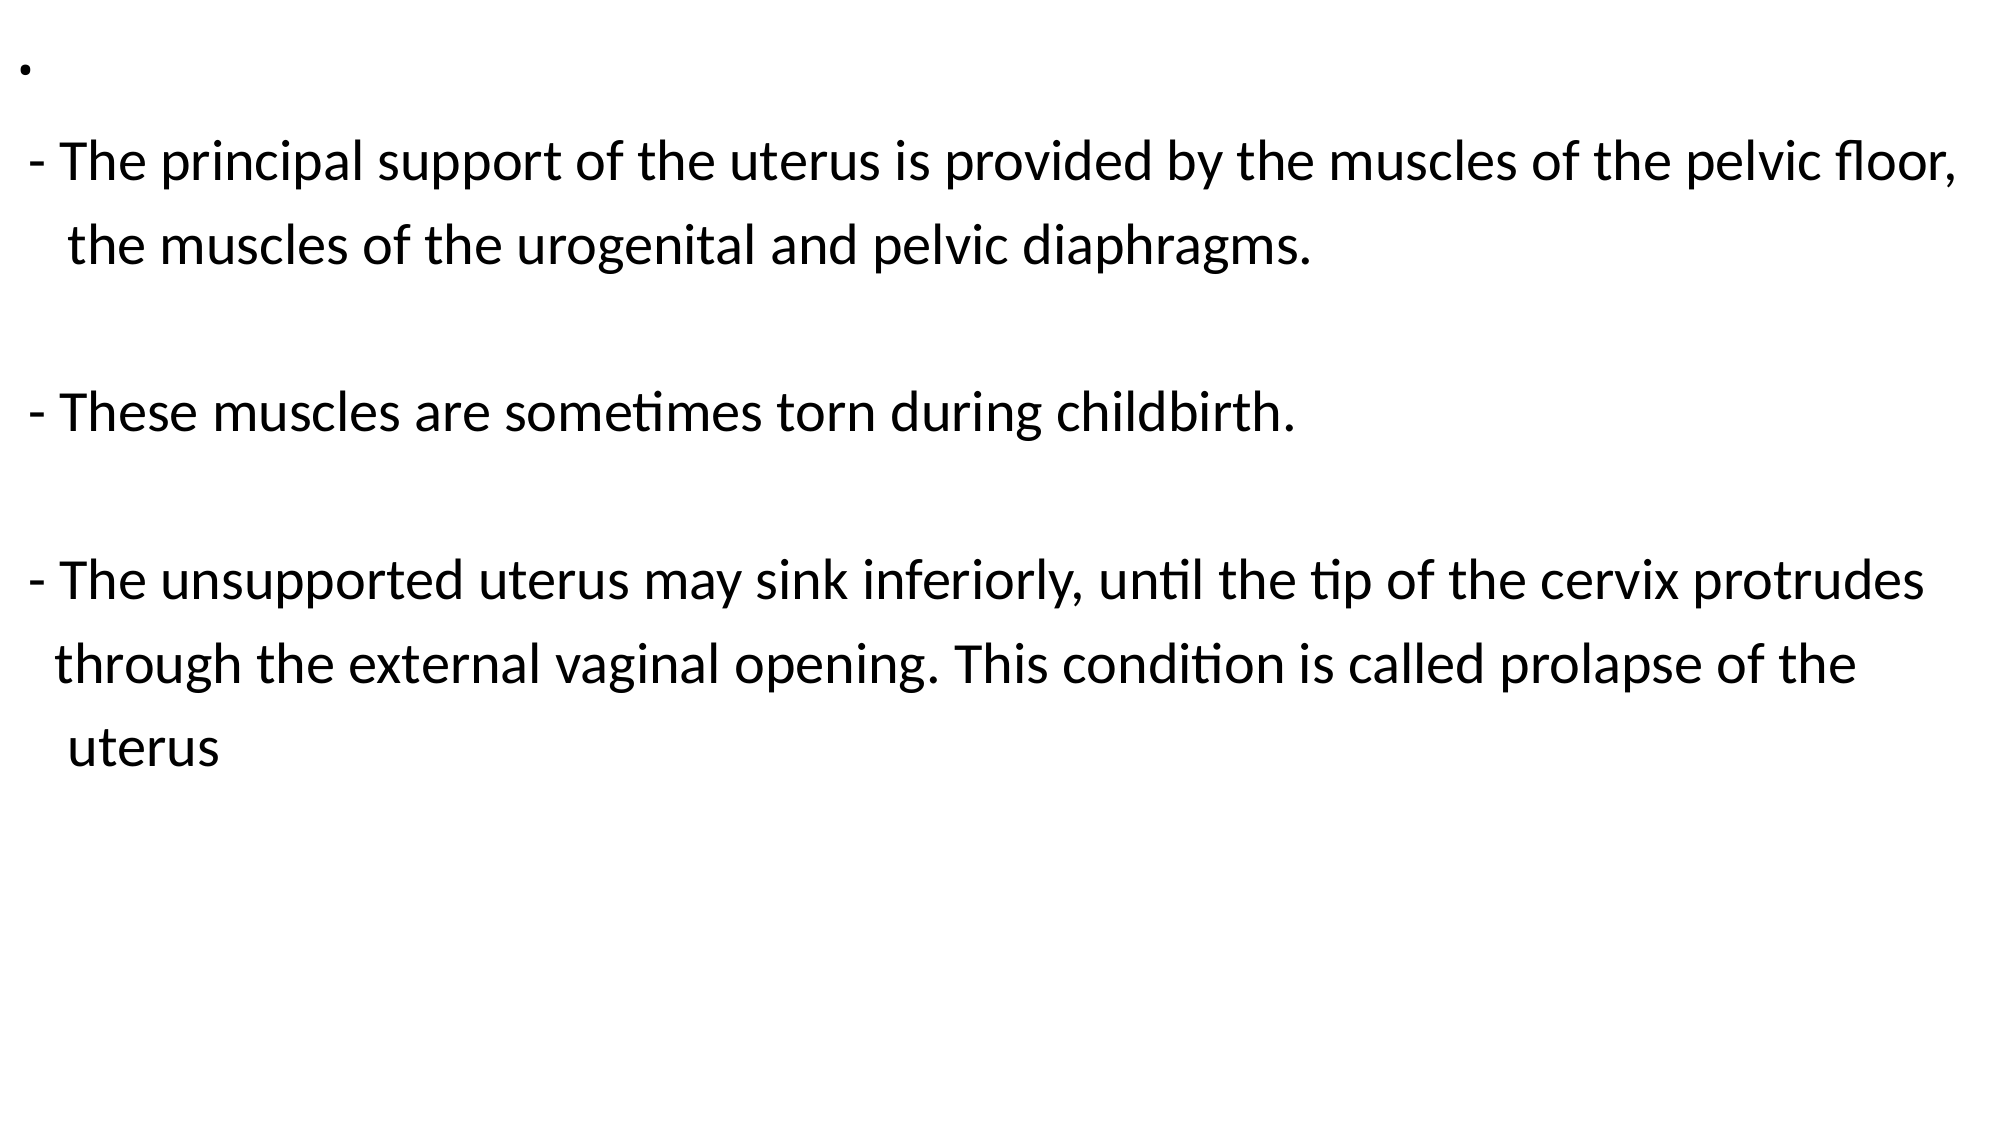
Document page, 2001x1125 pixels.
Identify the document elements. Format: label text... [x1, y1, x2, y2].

title . [0, 0, 1863, 100]
list - The principal support of the uterus is provided by the muscles of the pelvic floor, the muscles of the urogenital and pelvic diaphragms. - These muscles are sometimes torn during childbirth. - The unsupported uterus may sink inferiorly, until the tip of the cervix protrudes through the external vaginal opening. This condition is called prolapse of the uterus [0, 122, 2000, 1125]
